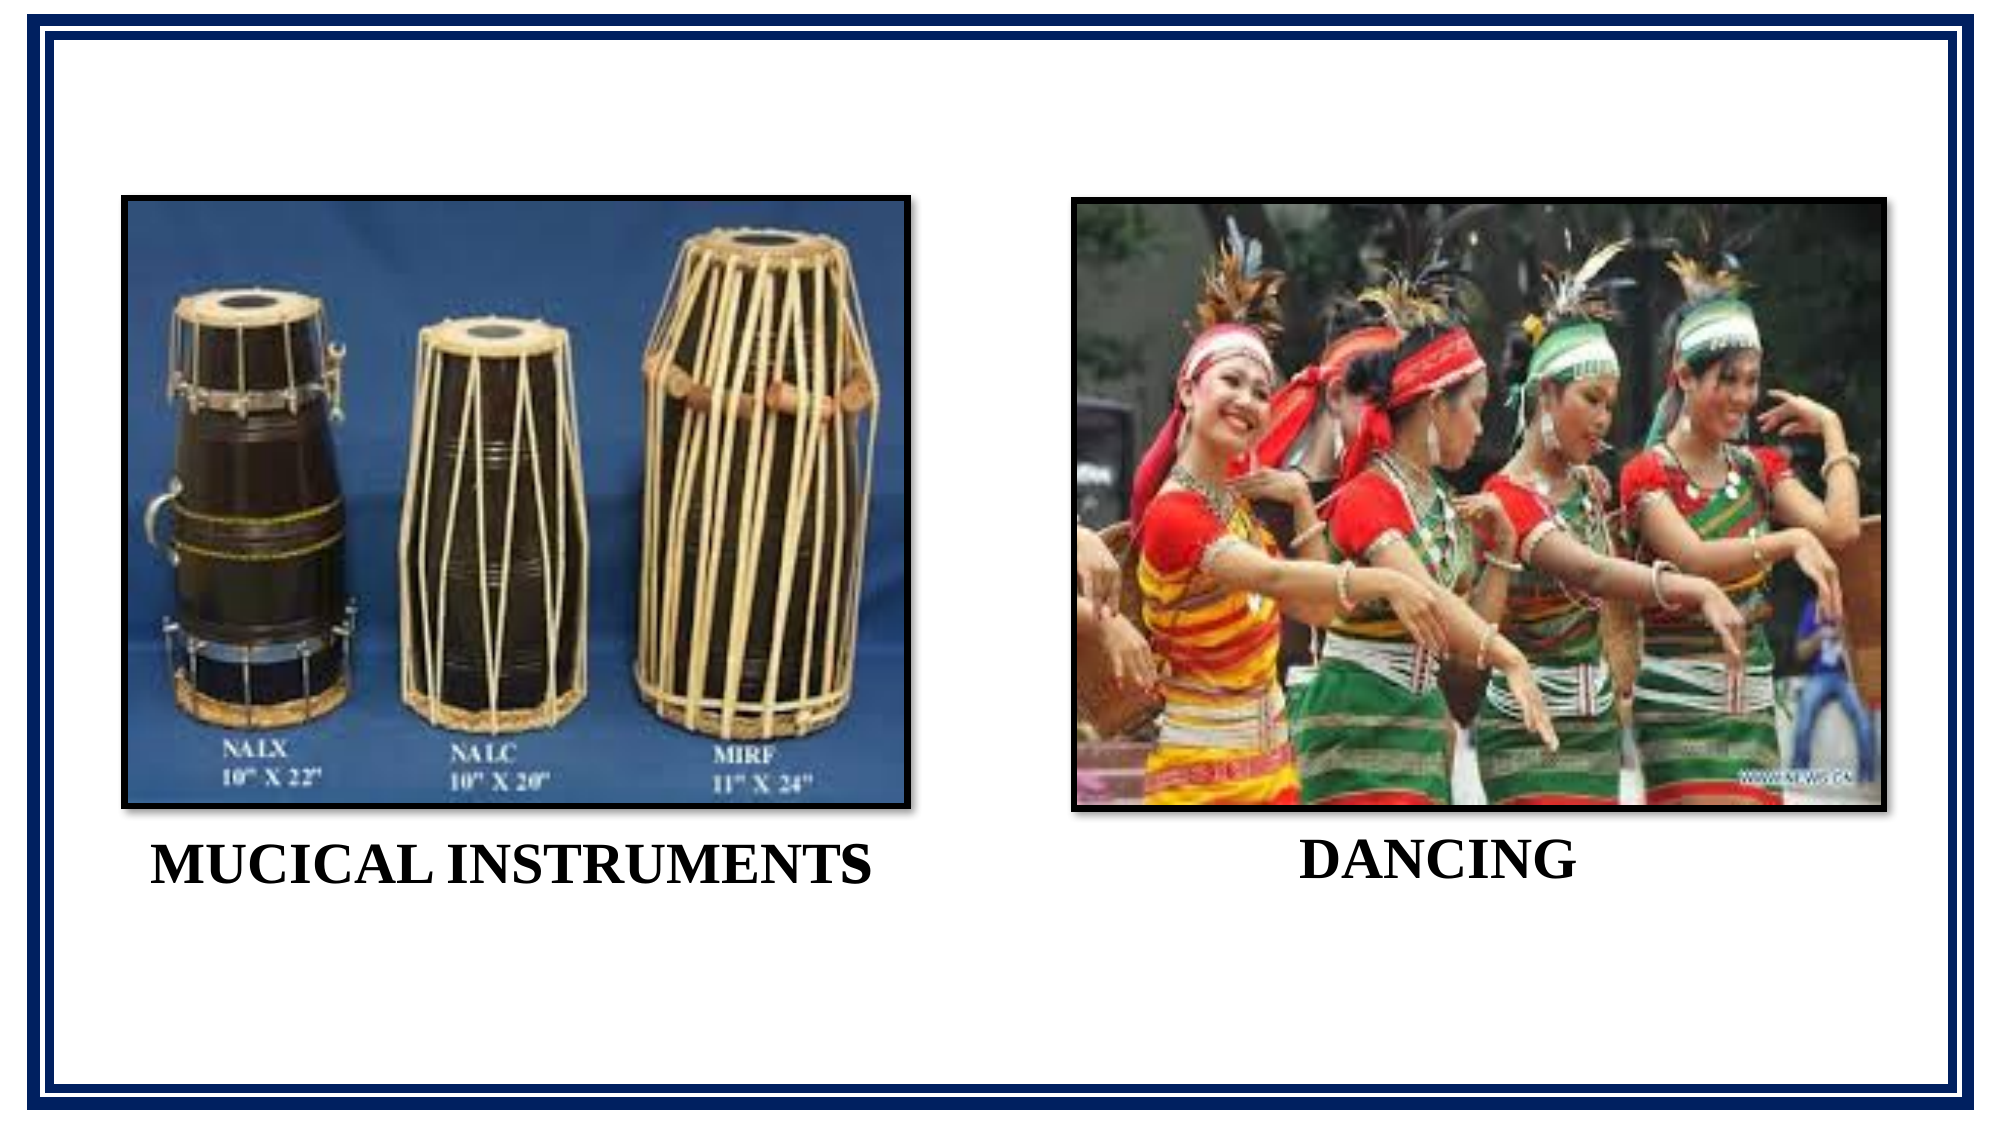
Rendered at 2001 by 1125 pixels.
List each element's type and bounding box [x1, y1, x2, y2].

text_box [33, 20, 1968, 1104]
